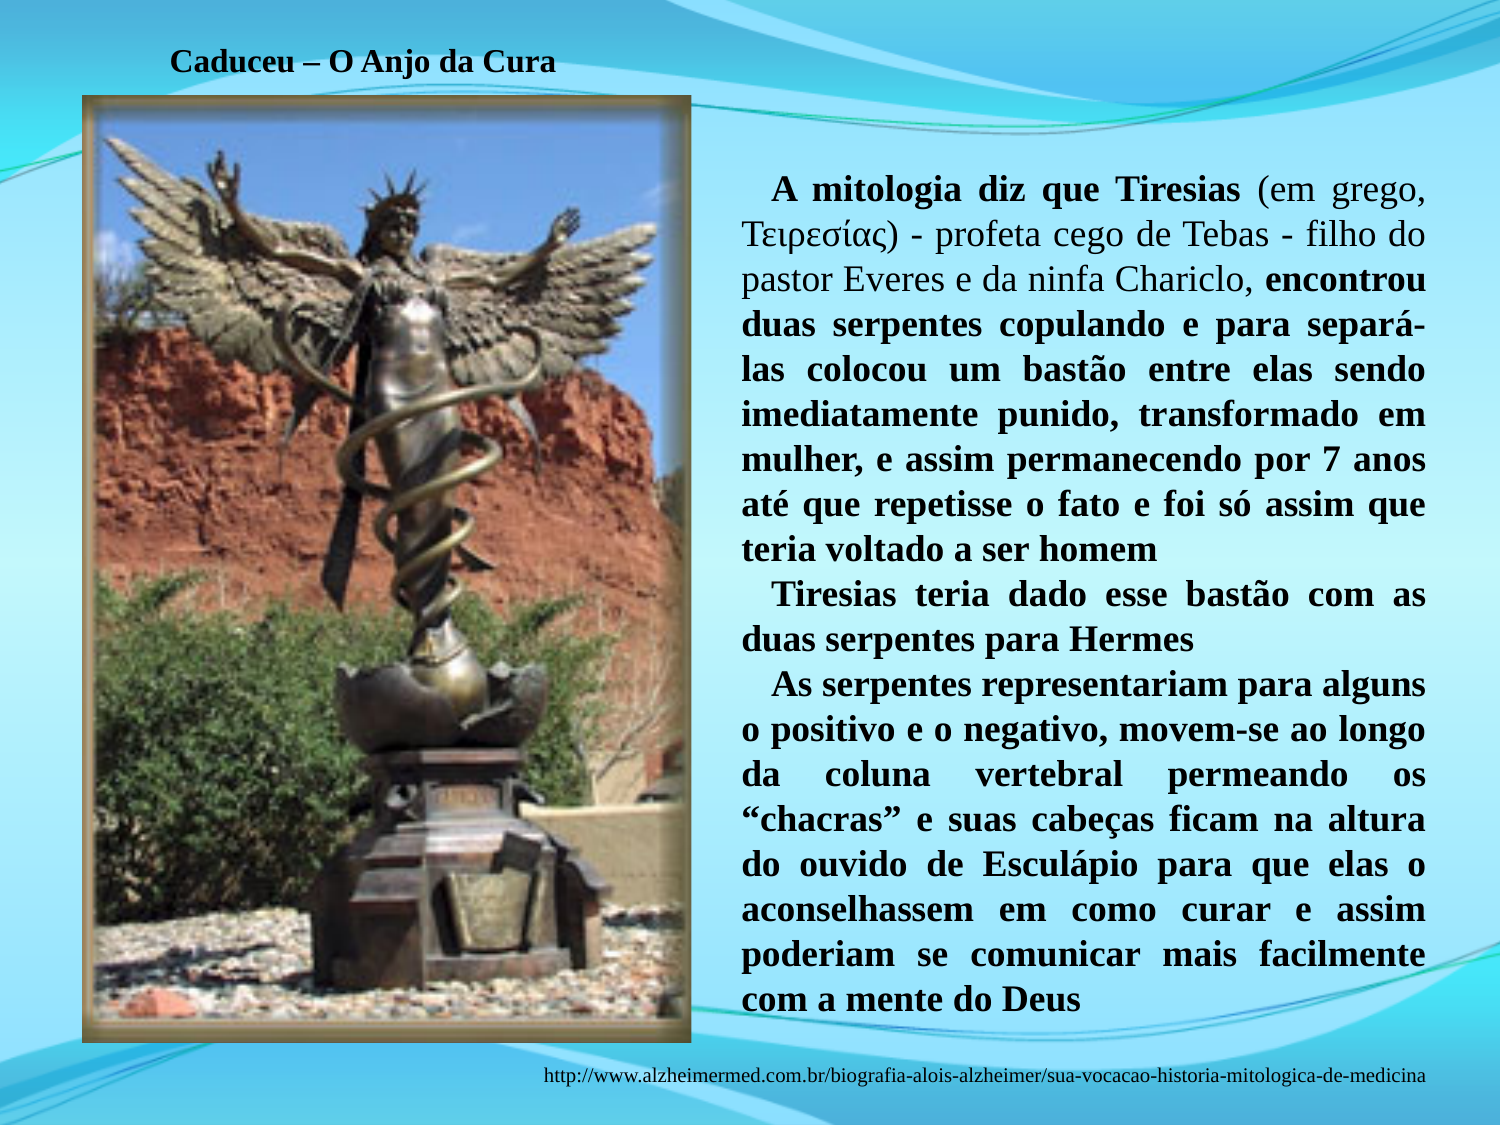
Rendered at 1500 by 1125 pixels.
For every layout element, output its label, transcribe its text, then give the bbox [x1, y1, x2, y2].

picture [0, 0, 1500, 1125]
text_box A mitologia diz que Tiresias (em grego, Τειρεσίας) - profeta cego de Tebas - filho do pastor Everes e da ninfa Chariclo, encontrou duas serpentes copulando e para separá-las colocou um bastão entre elas sendo imediatamente punido, transformado em mulher, e assim permanecendo por 7 anos até que repetisse o fato e foi só assim que teria voltado a ser homem Tiresias teria dado esse bastão com as duas serpentes para Hermes As serpentes representariam para alguns o positivo e o negativo, movem-se ao longo da coluna vertebral permeando os “chacras” e suas cabeças ficam na altura do ouvido de Esculápio para que elas o aconselhassem em como curar e assim poderiam se comunicar mais facilmente com a mente do Deus [726, 156, 1442, 1027]
text_box Caduceu – O Anjo da Cura [154, 31, 572, 87]
text_box http://www.alzheimermed.com.br/biografia-alois-alzheimer/sua-vocacao-historia-mitologica-de-medicina [515, 1054, 1442, 1095]
